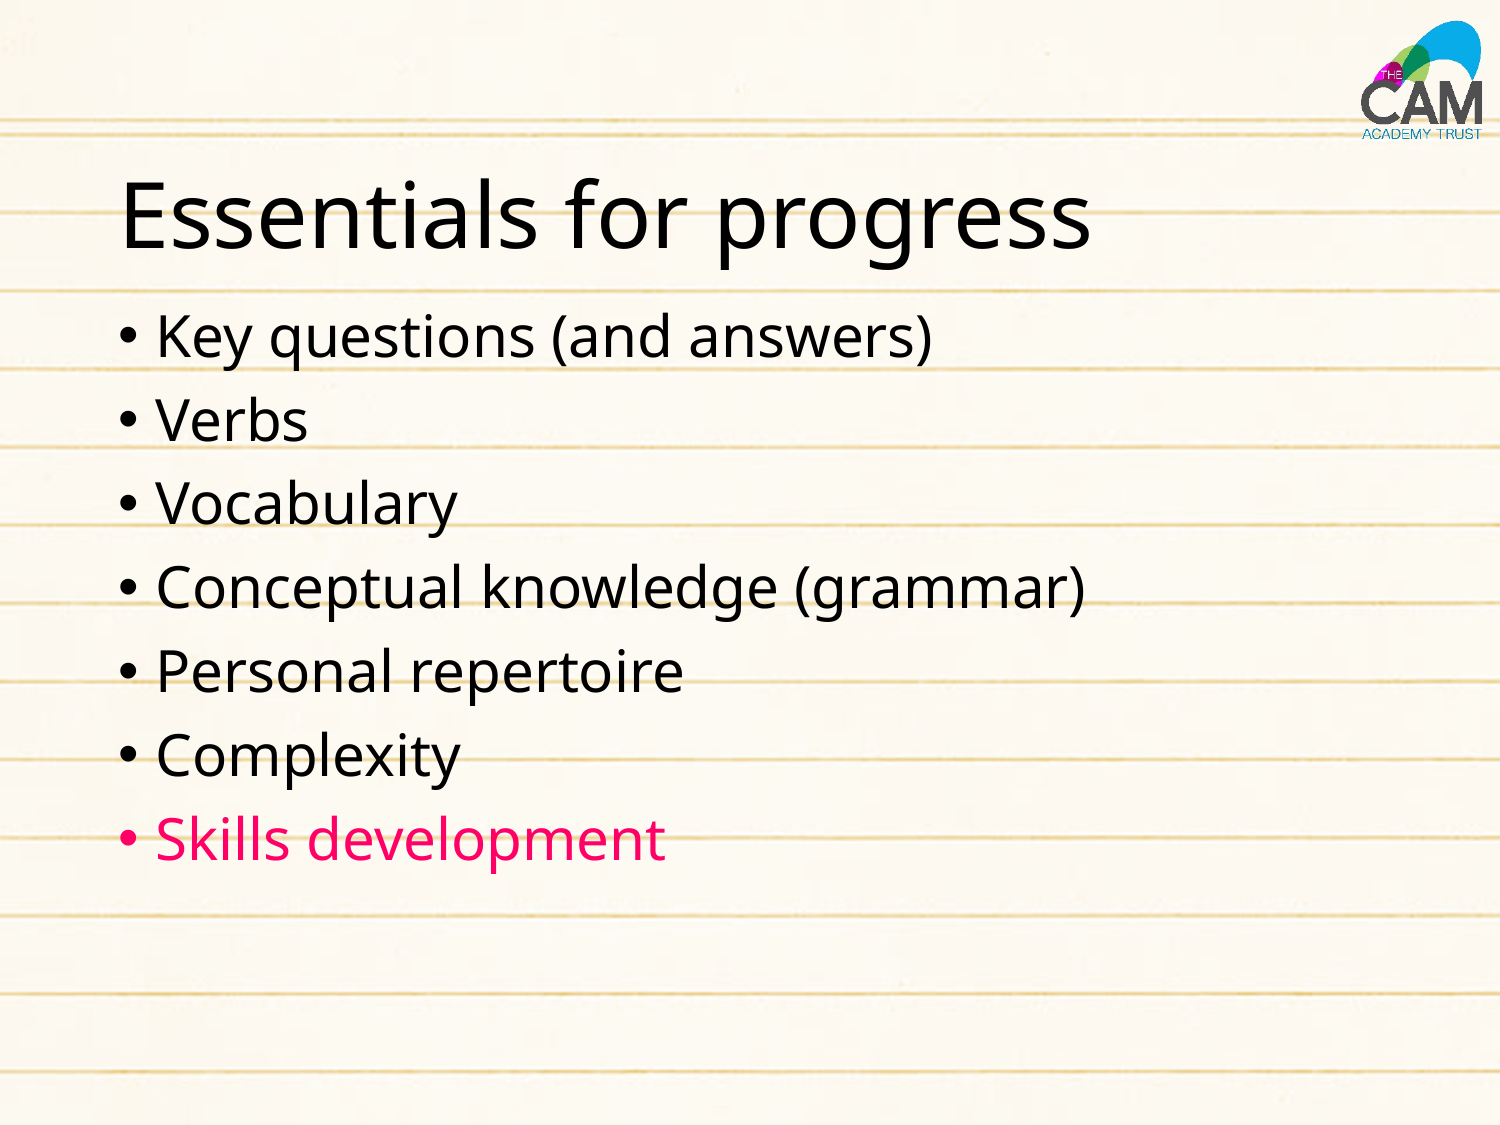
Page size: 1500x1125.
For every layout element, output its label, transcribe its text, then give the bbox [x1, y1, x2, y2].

picture [0, 0, 1500, 1125]
title Essentials for progress [103, 161, 1397, 278]
list Key questions (and answers) Verbs Vocabulary Conceptual knowledge (grammar) Personal repertoire Complexity Skills development [103, 299, 1397, 1014]
